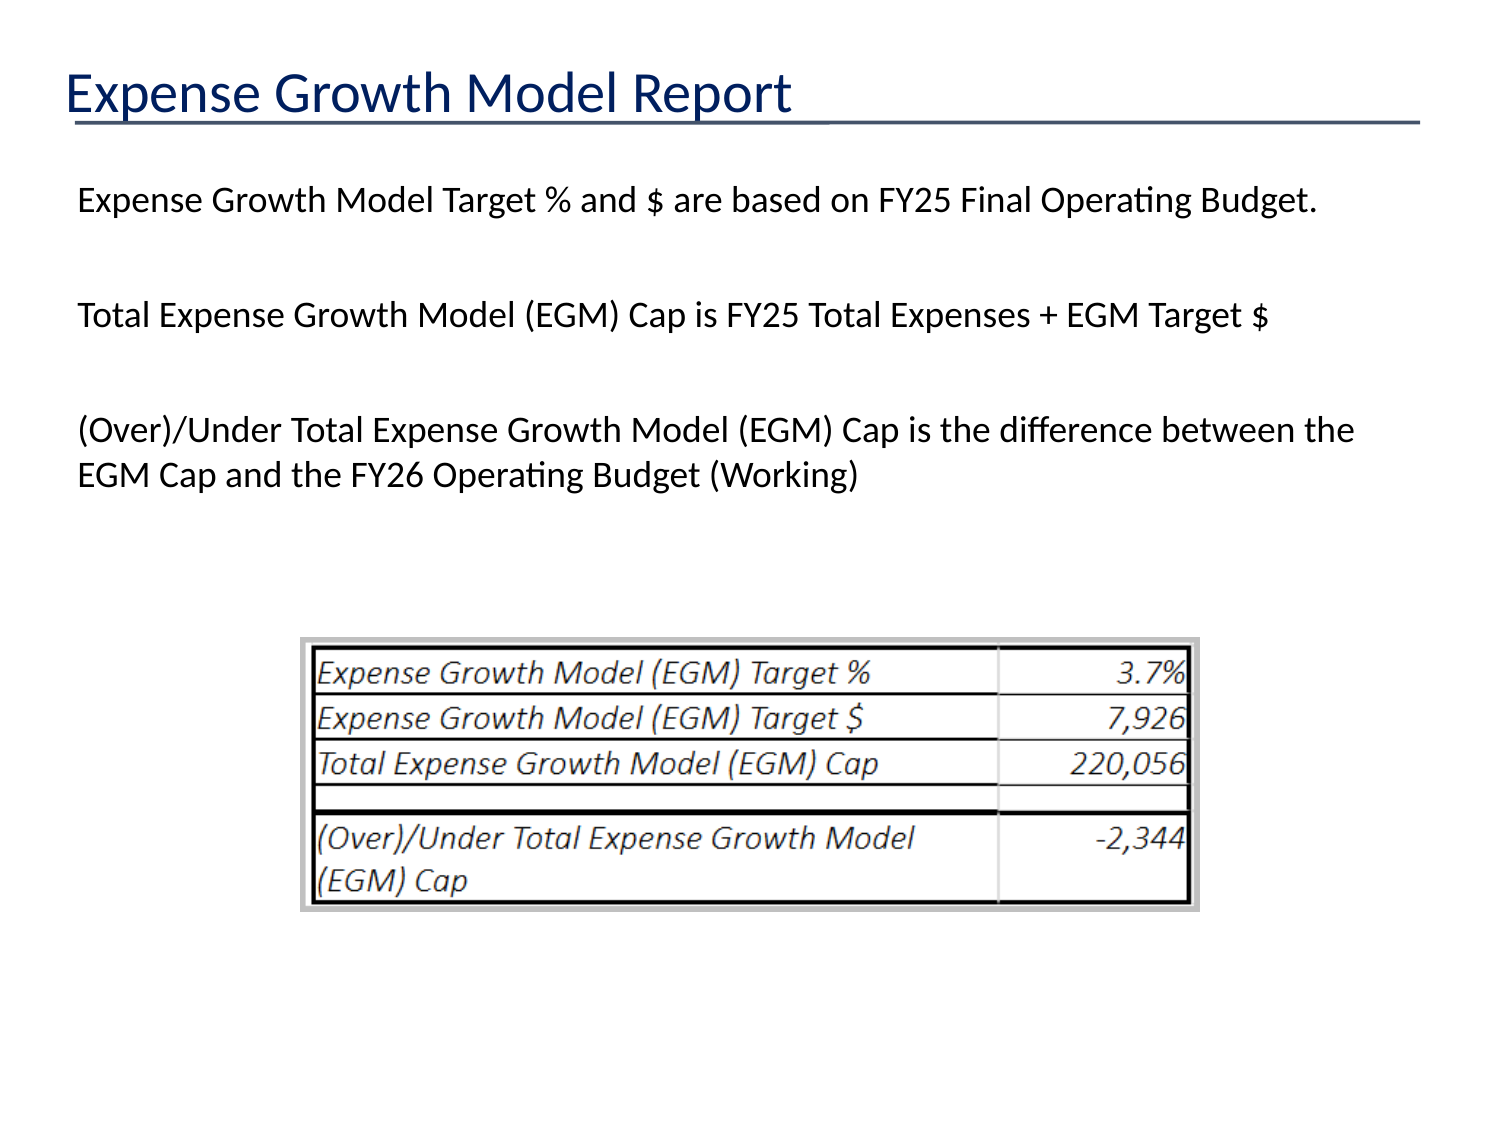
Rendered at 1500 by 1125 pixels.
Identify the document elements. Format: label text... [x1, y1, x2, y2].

title Expense Growth Model Report [65, 54, 1435, 111]
picture [299, 637, 1201, 912]
text_box Expense Growth Model Target % and $ are based on FY25 Final Operating Budget. Total Expense Growth Model (EGM) Cap is FY25 Total Expenses + EGM Target $ (Over)/Under Total Expense Growth Model (EGM) Cap is the difference between the EGM Cap and the FY26 Operating Budget (Working) [62, 167, 1388, 502]
